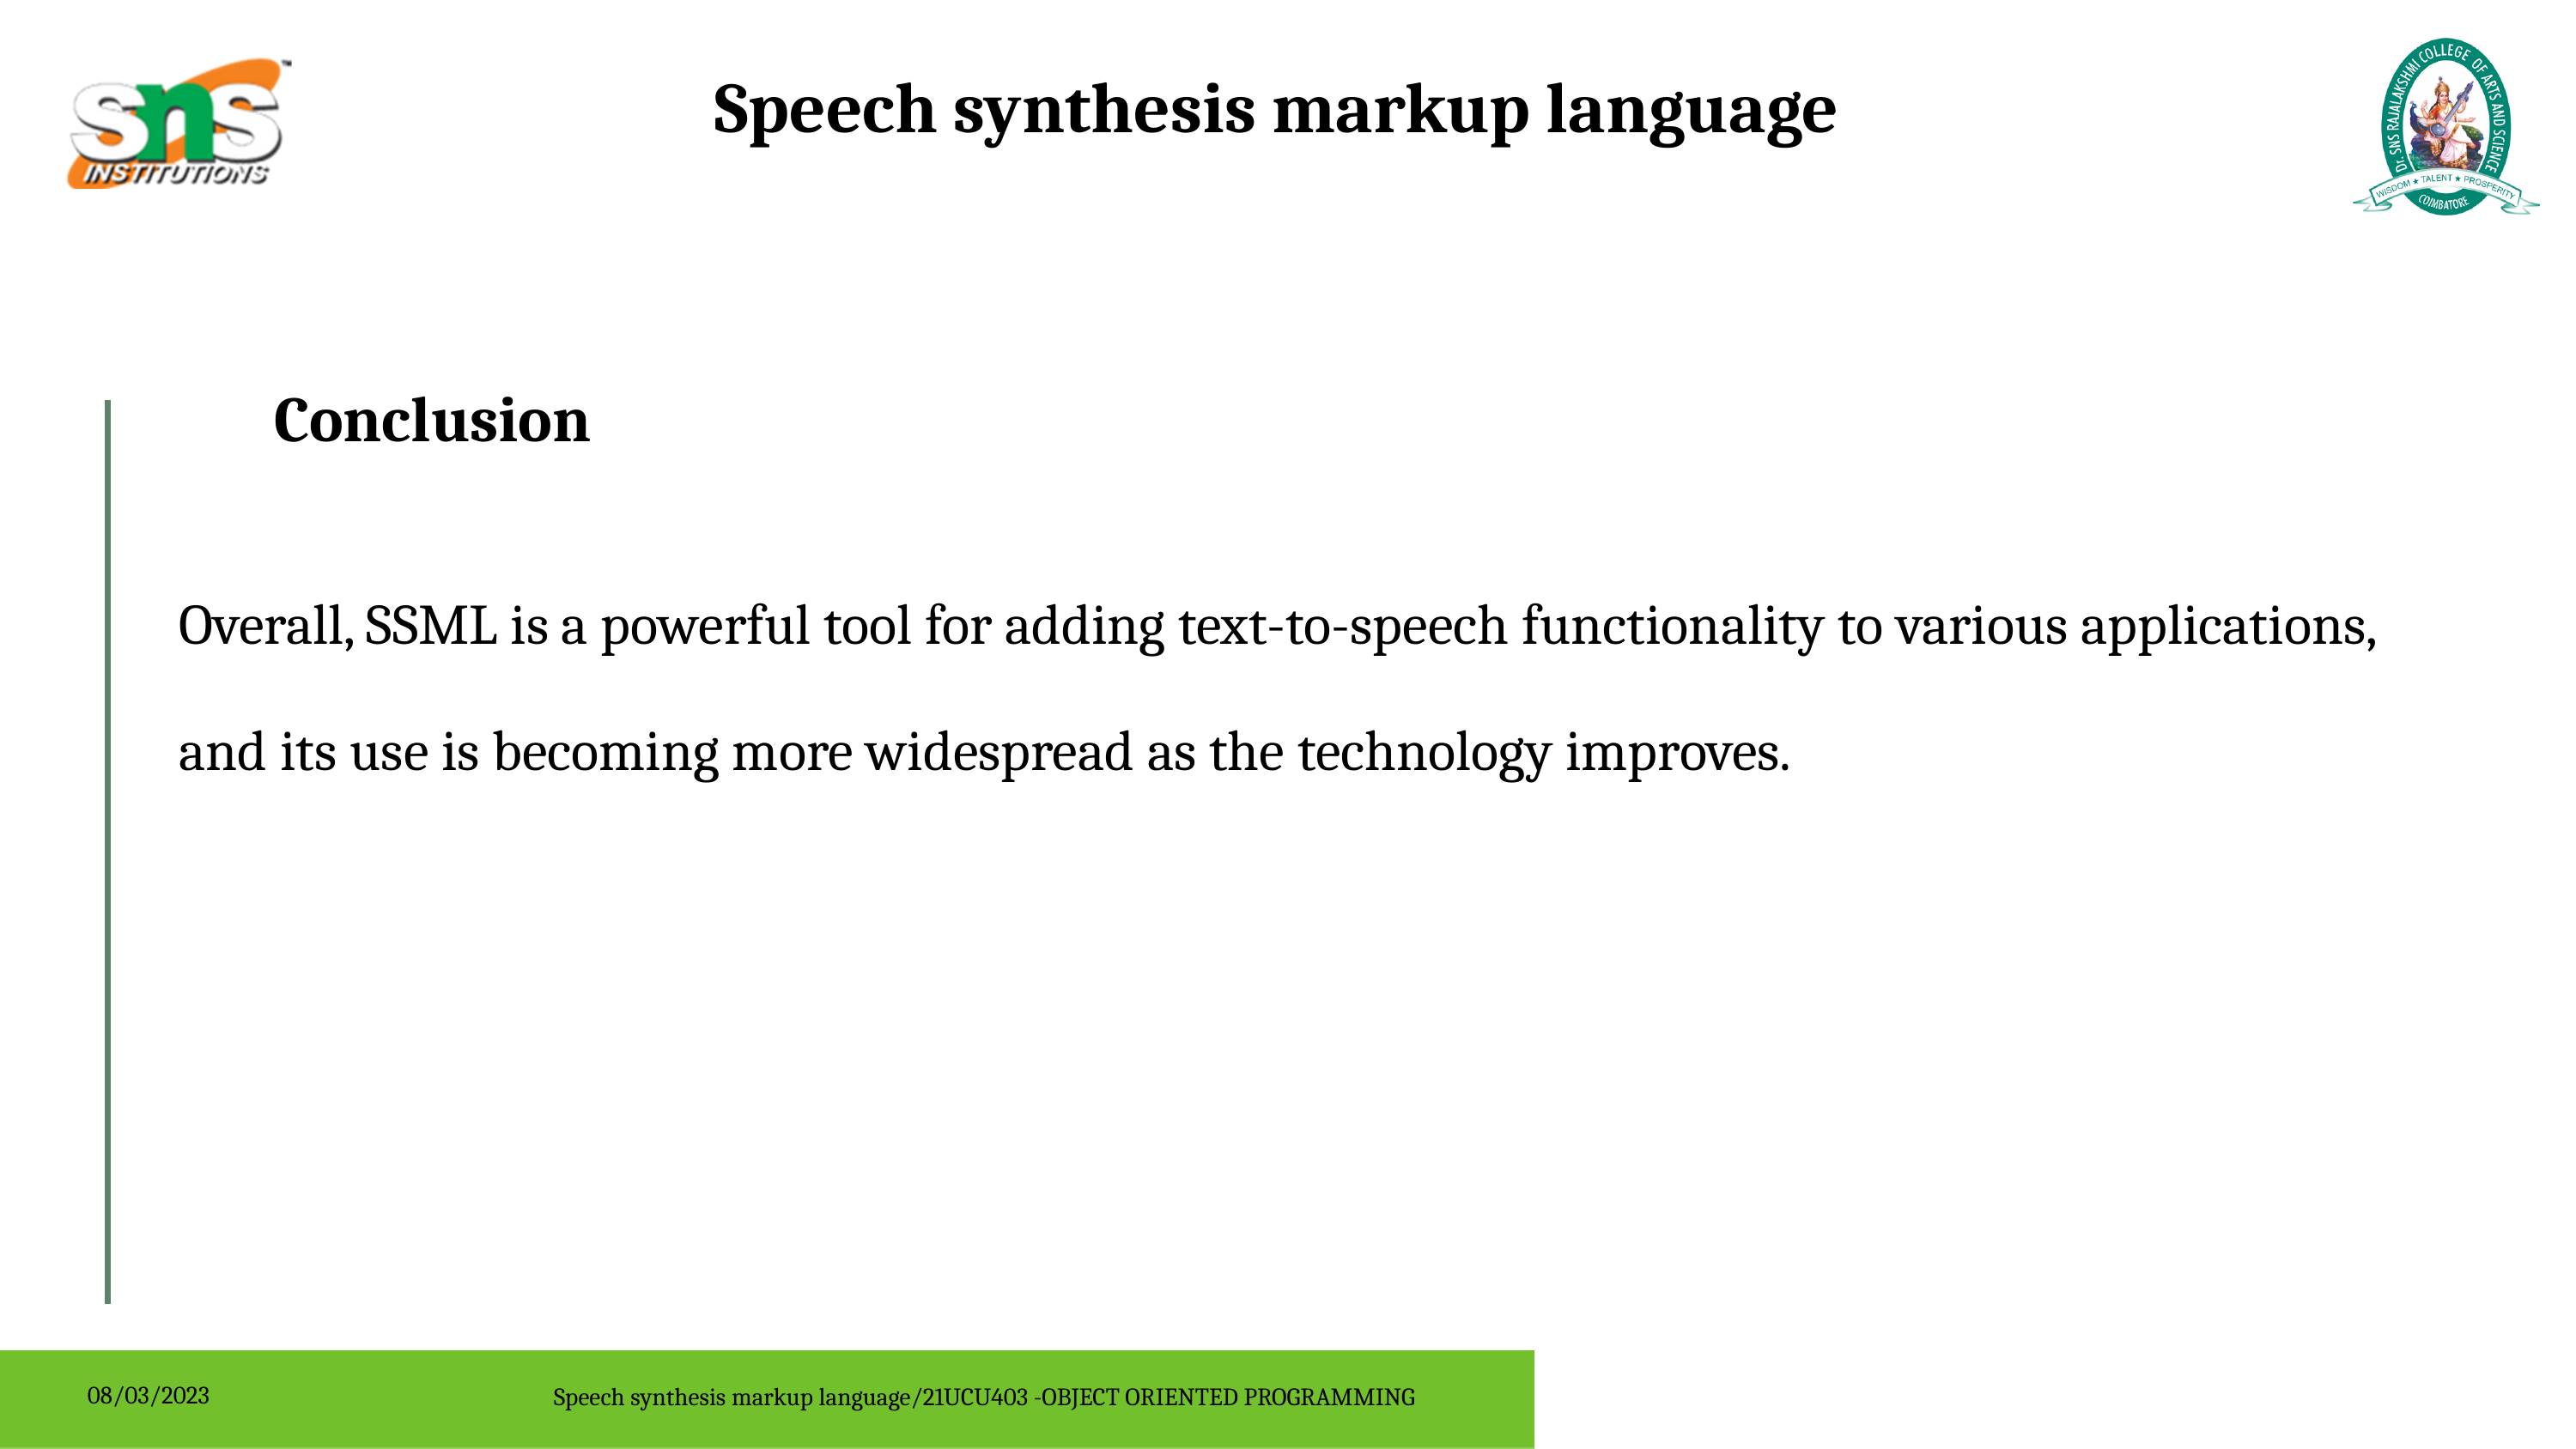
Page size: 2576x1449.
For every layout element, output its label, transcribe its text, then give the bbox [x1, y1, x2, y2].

text_box Overall, SSML is a powerful tool for adding text-to-speech functionality to various applications, and its use is becoming more widespread as the technology improves. [179, 530, 2453, 783]
picture [2353, 38, 2540, 216]
text_box Speech synthesis markup language [544, 39, 2011, 147]
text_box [104, 399, 112, 1304]
text_box Conclusion [179, 344, 687, 455]
picture [66, 57, 292, 189]
picture [0, 1350, 1534, 1449]
